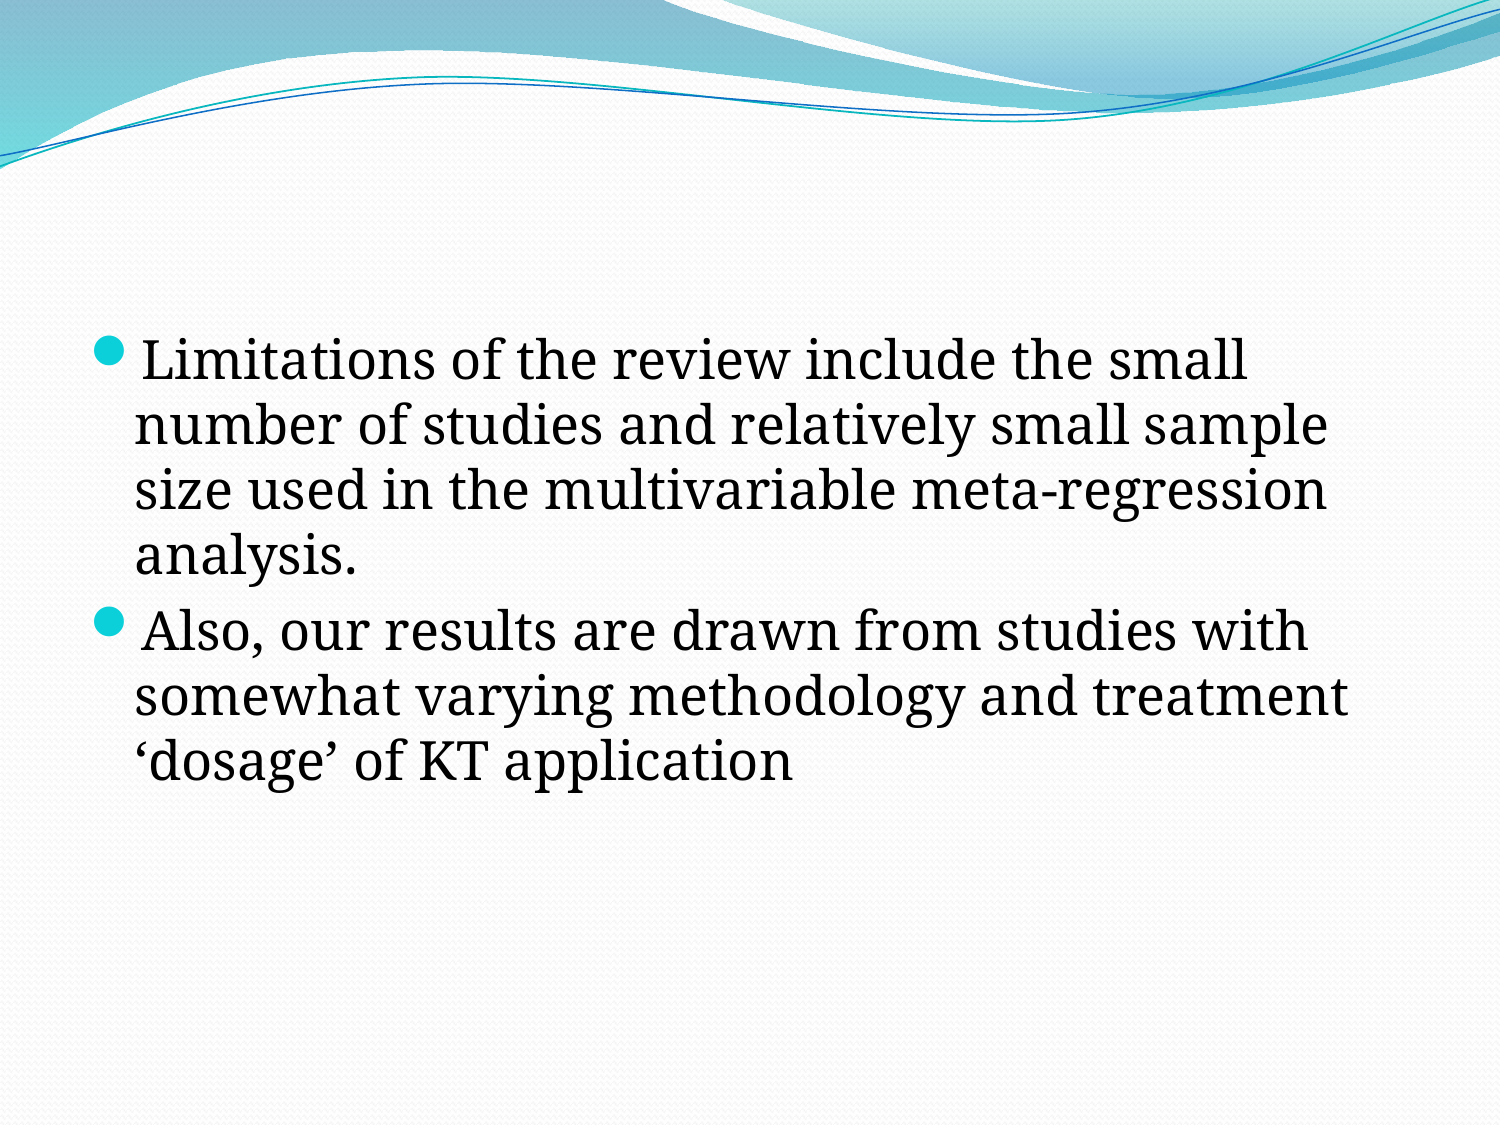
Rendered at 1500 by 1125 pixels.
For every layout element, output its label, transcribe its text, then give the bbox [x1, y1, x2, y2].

list Limitations of the review include the small number of studies and relatively small sample size used in the multivariable meta-regression analysis. Also, our results are drawn from studies with somewhat varying methodology and treatment ‘dosage’ of KT application [75, 317, 1425, 1038]
